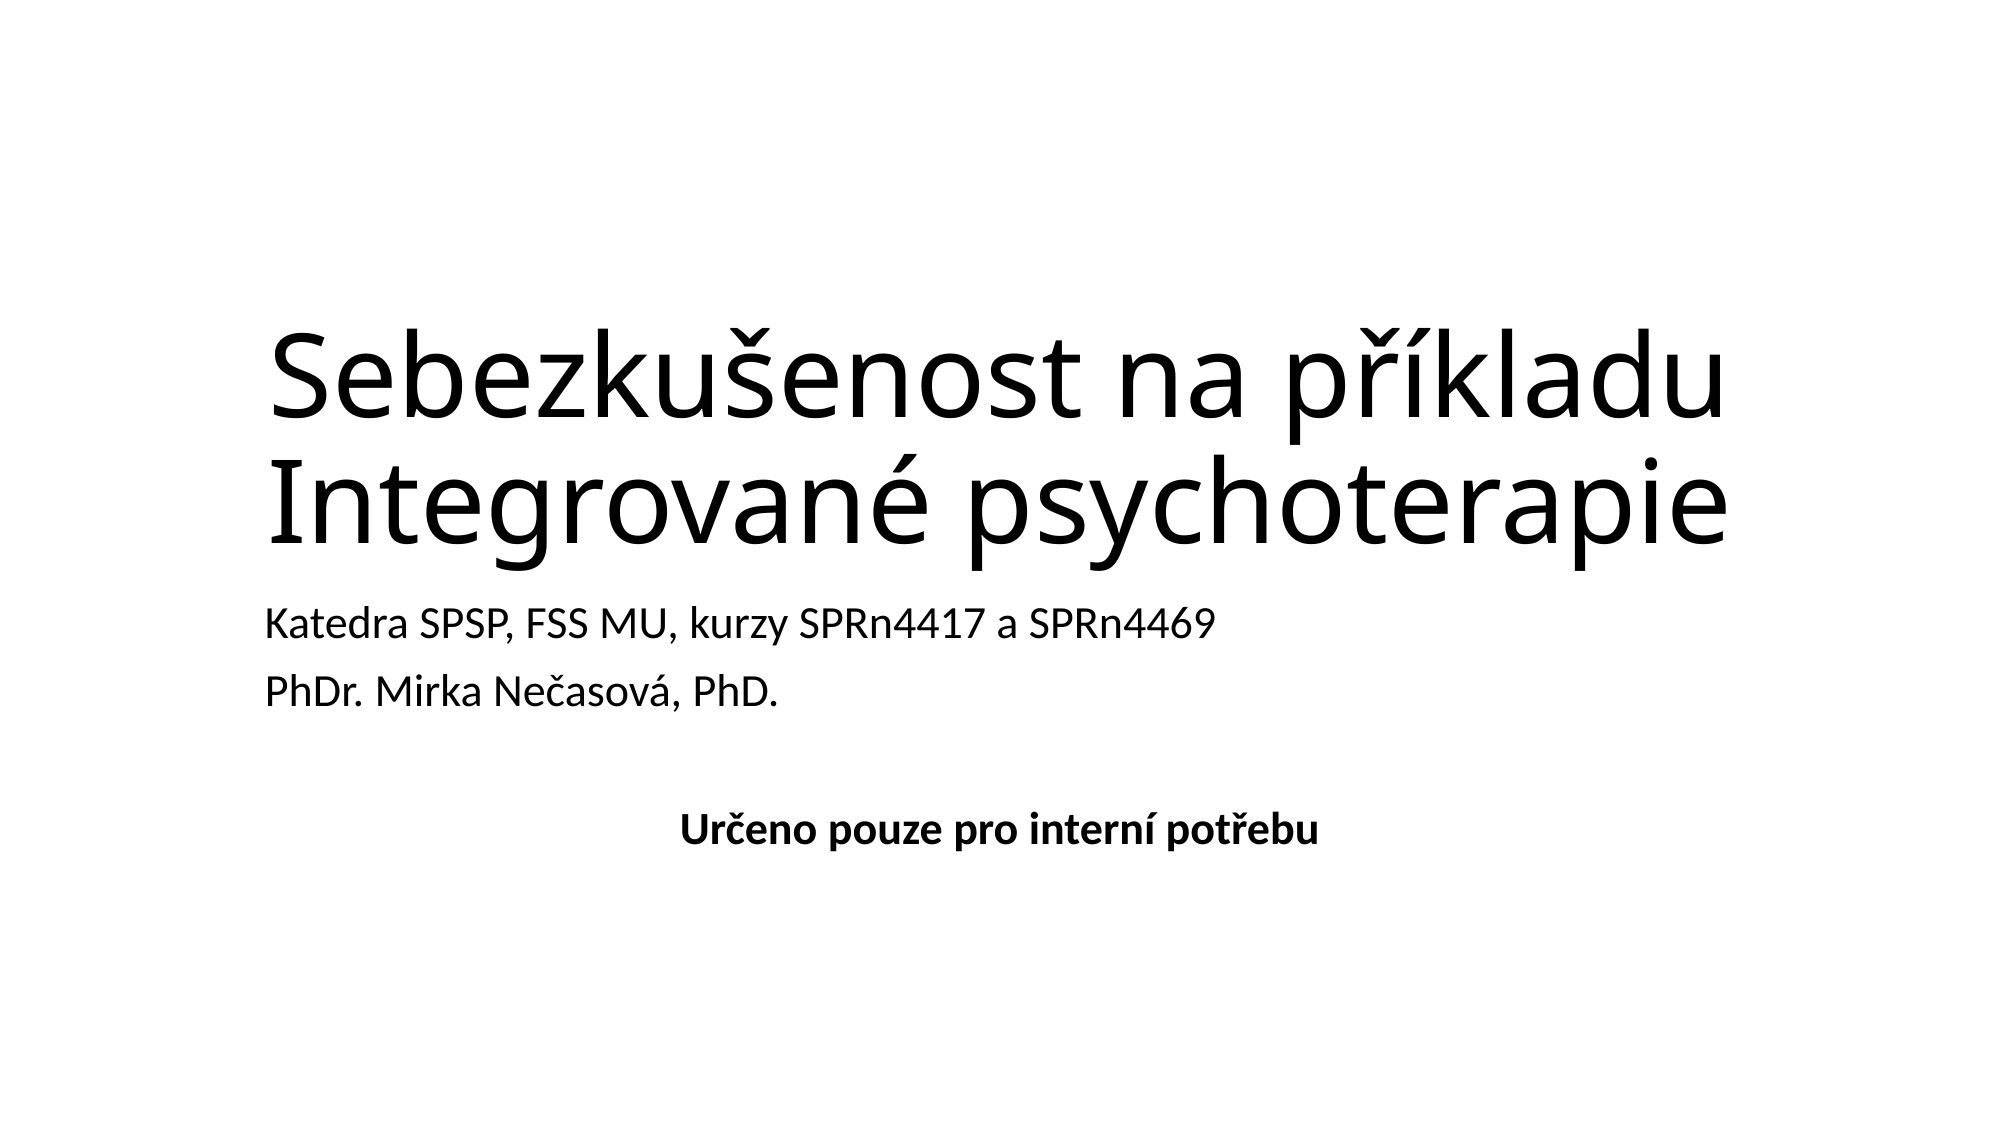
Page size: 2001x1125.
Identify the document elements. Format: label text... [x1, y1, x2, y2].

subtitle Katedra SPSP, FSS MU, kurzy SPRn4417 a SPRn4469 PhDr. Mirka Nečasová, PhD. Určeno pouze pro interní potřebu [249, 590, 1750, 863]
title Sebezkušenost na příkladu Integrované psychoterapie [249, 184, 1750, 576]
